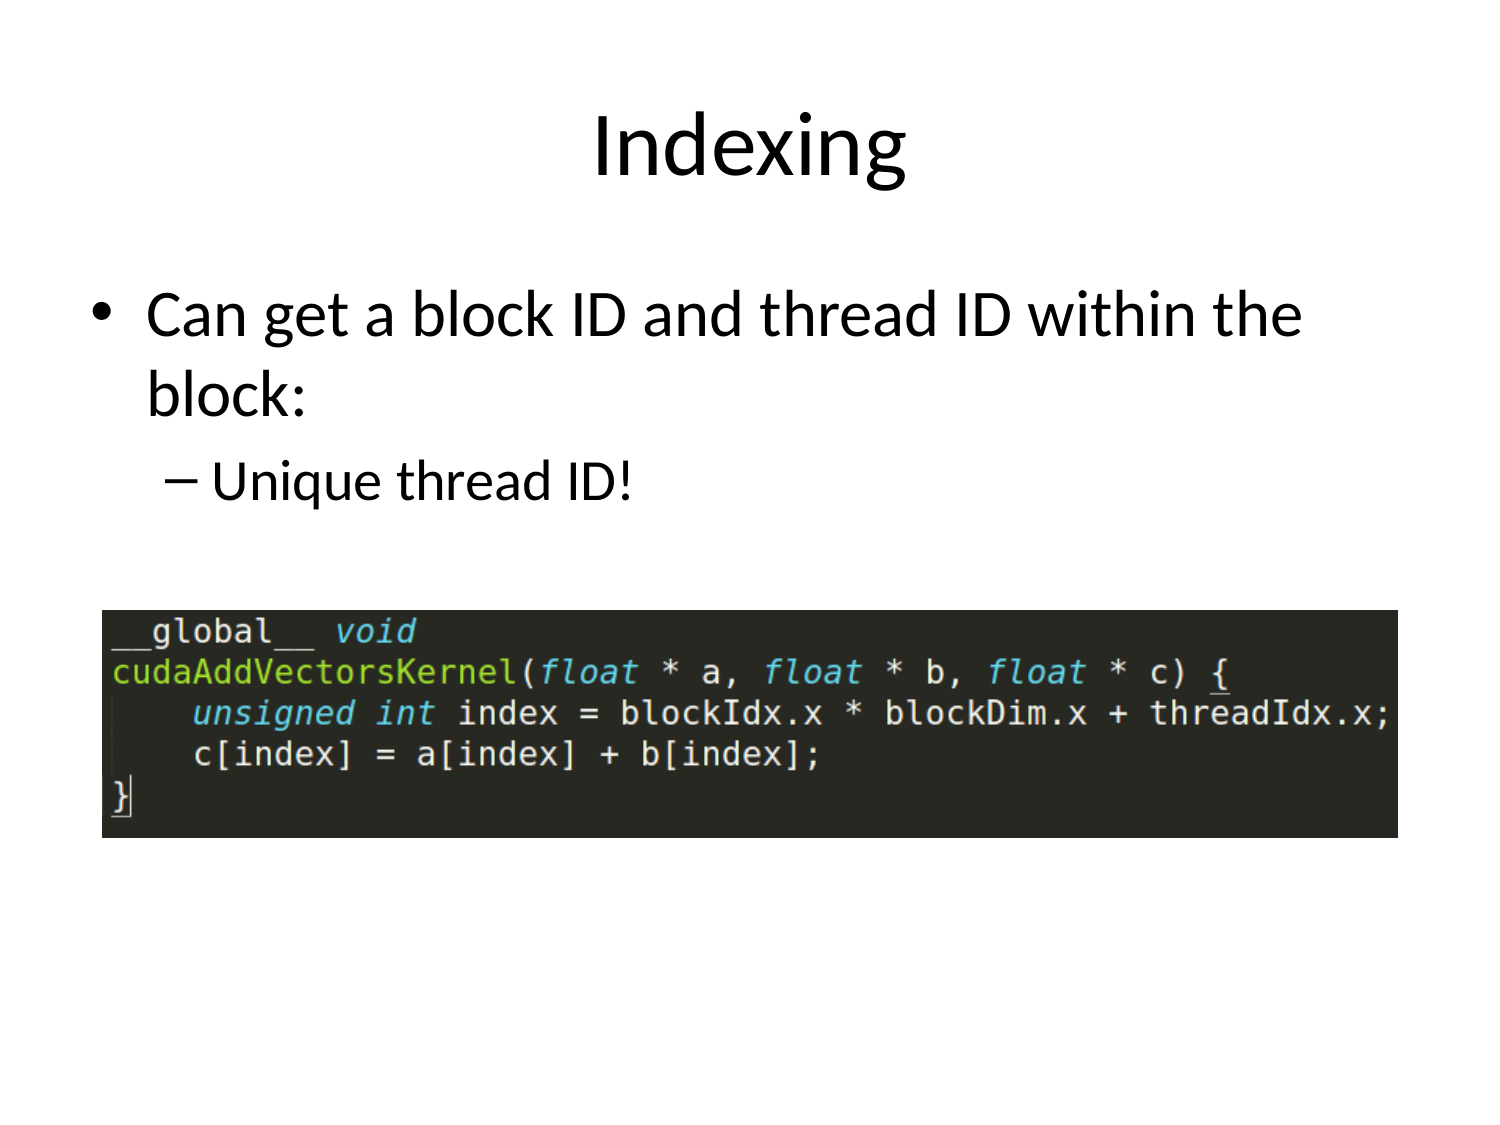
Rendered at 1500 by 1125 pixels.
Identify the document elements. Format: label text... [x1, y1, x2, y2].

title Indexing [75, 45, 1425, 233]
picture [102, 610, 1398, 838]
list Can get a block ID and thread ID within the block: Unique thread ID! [75, 262, 1425, 1005]
